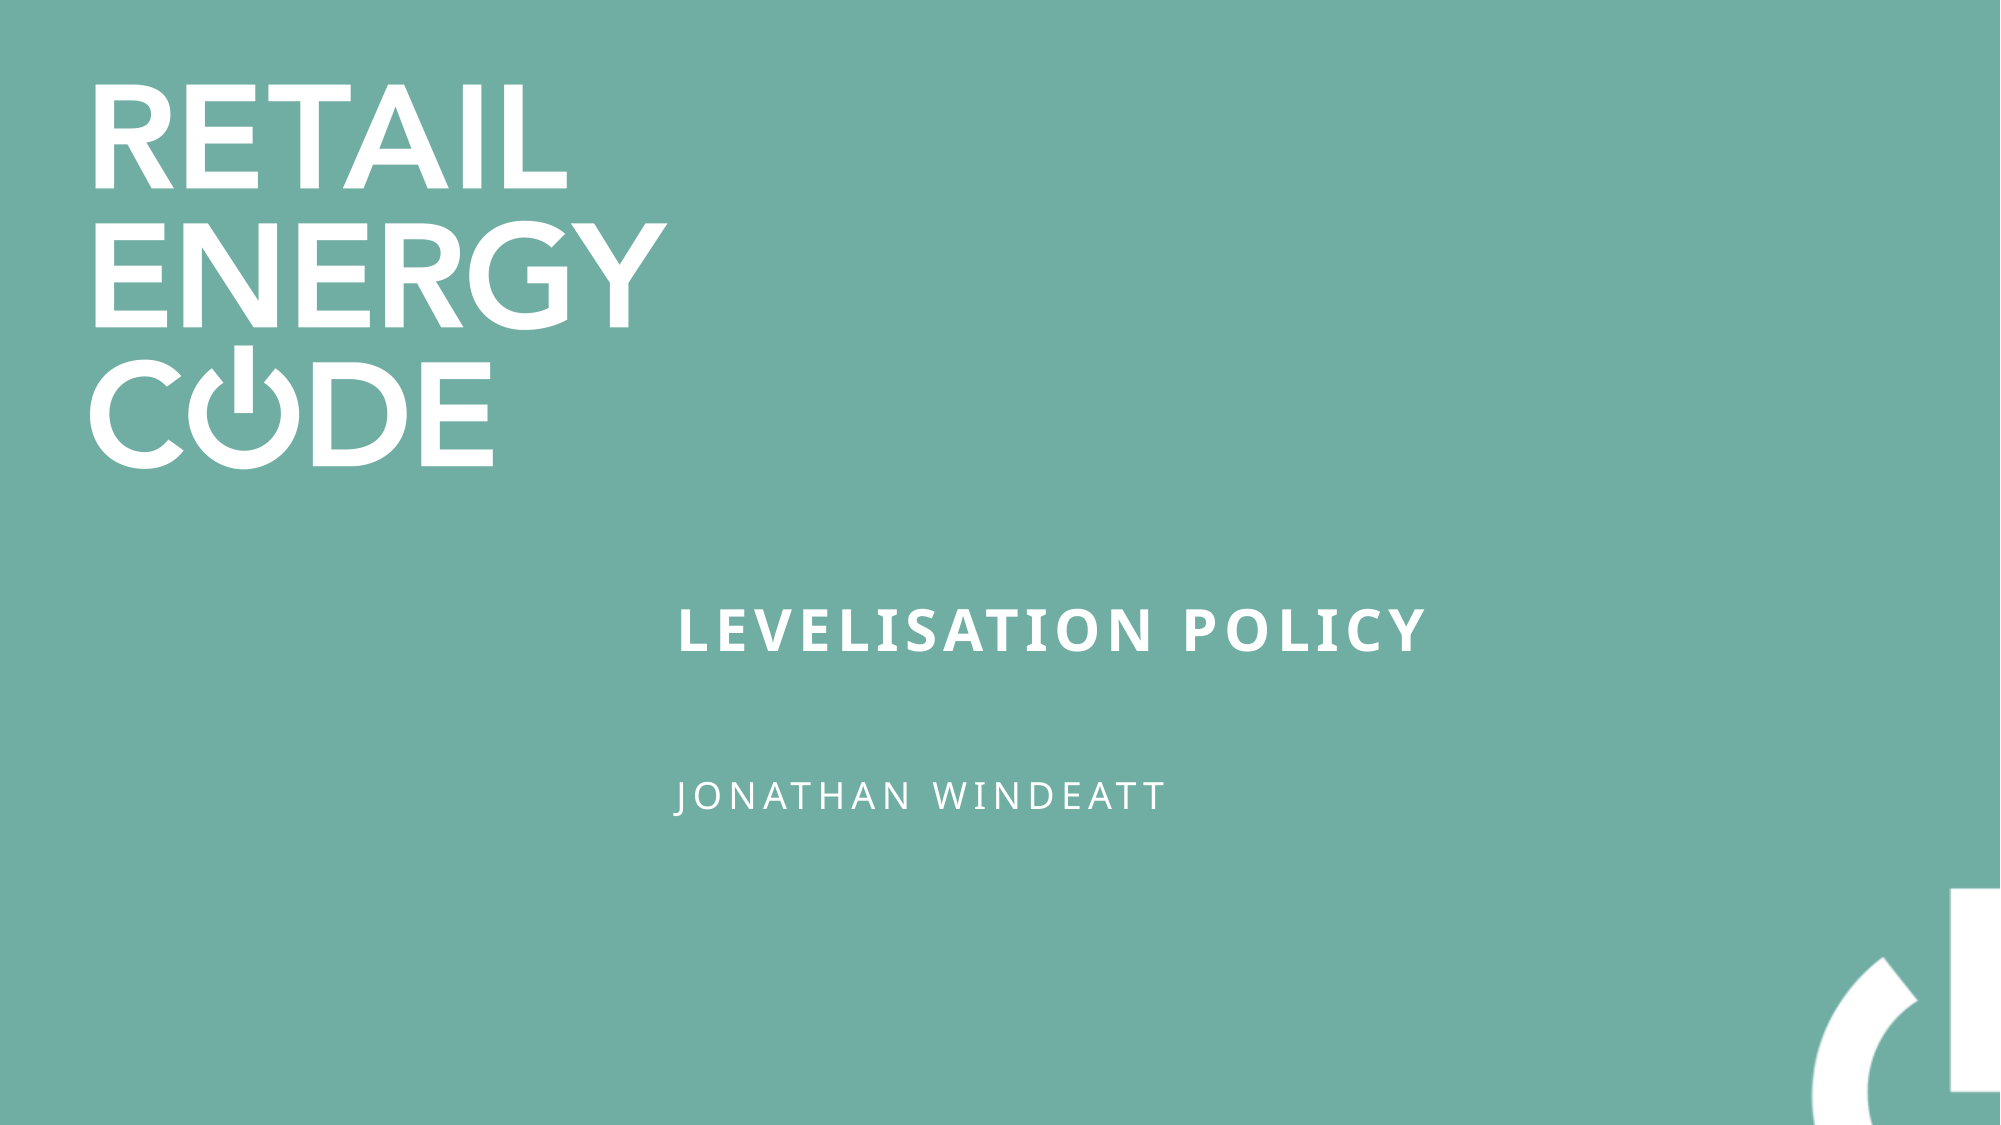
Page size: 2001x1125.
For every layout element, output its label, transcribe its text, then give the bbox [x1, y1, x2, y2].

title Levelisation Policy [661, 453, 1930, 672]
picture [82, 79, 673, 473]
picture [1801, 859, 2000, 1125]
list Jonathan Windeatt [661, 708, 1805, 886]
